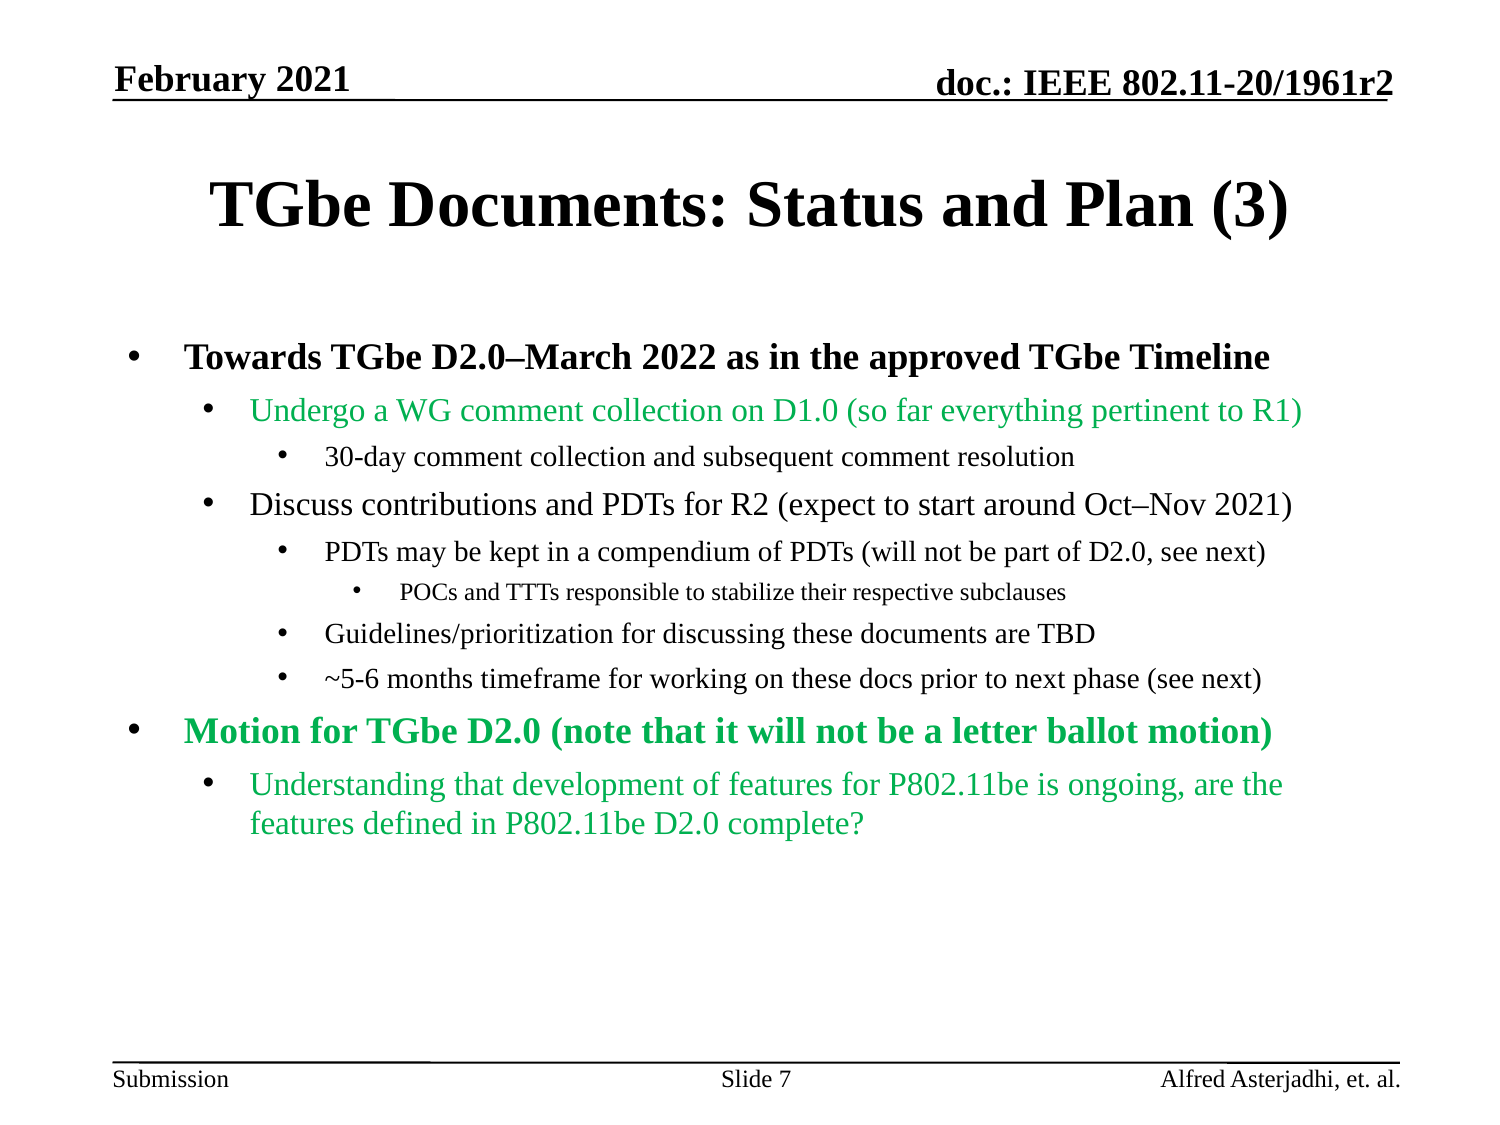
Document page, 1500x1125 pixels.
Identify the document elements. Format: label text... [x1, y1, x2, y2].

list Towards TGbe D2.0–March 2022 as in the approved TGbe Timeline Undergo a WG comment collection on D1.0 (so far everything pertinent to R1) 30-day comment collection and subsequent comment resolution Discuss contributions and PDTs for R2 (expect to start around Oct–Nov 2021) PDTs may be kept in a compendium of PDTs (will not be part of D2.0, see next) POCs and TTTs responsible to stabilize their respective subclauses Guidelines/prioritization for discussing these documents are TBD ~5-6 months timeframe for working on these docs prior to next phase (see next) Motion for TGbe D2.0 (note that it will not be a letter ballot motion) Understanding that development of features for P802.11be is ongoing, are the features defined in P802.11be D2.0 complete? [112, 324, 1388, 1000]
slide_number Slide 7 [712, 1061, 800, 1123]
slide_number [114, 54, 423, 100]
title TGbe Documents: Status and Plan (3) [112, 112, 1388, 288]
footer Alfred Asterjadhi, et. al. [878, 1061, 1402, 1093]
